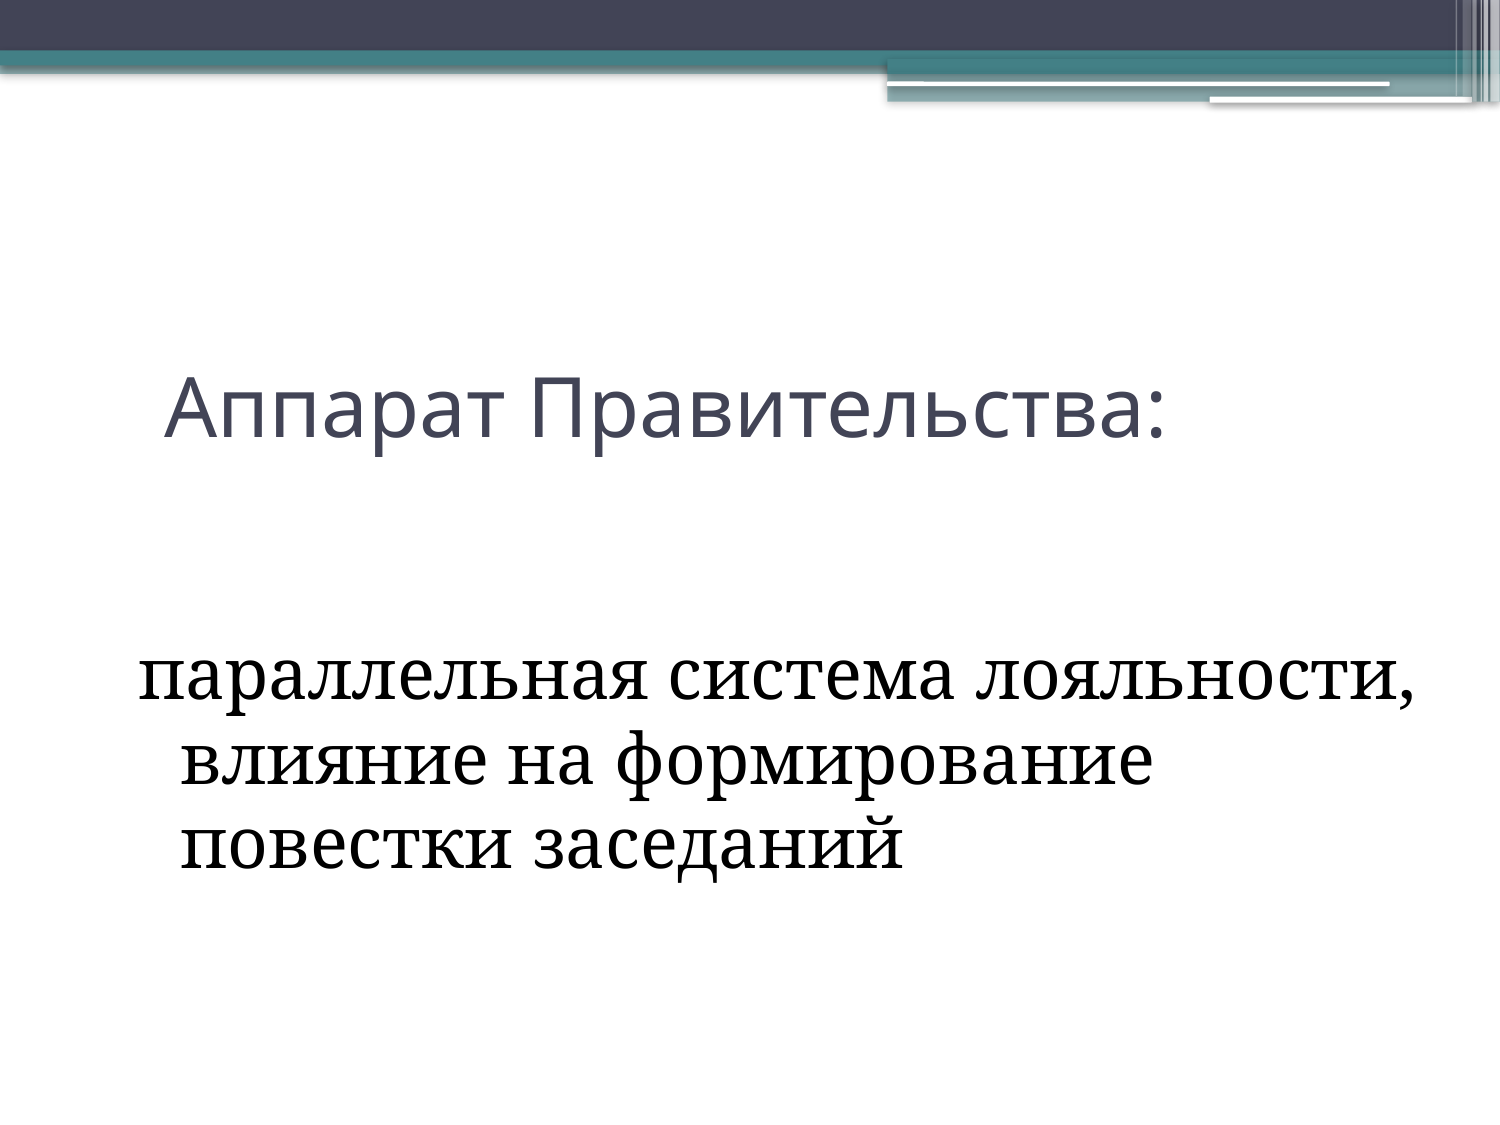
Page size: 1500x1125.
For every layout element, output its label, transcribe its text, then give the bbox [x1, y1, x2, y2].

list параллельная система лояльности, влияние на формирование повестки заседаний [105, 621, 1456, 973]
title Аппарат Правительства: [150, 316, 1500, 492]
